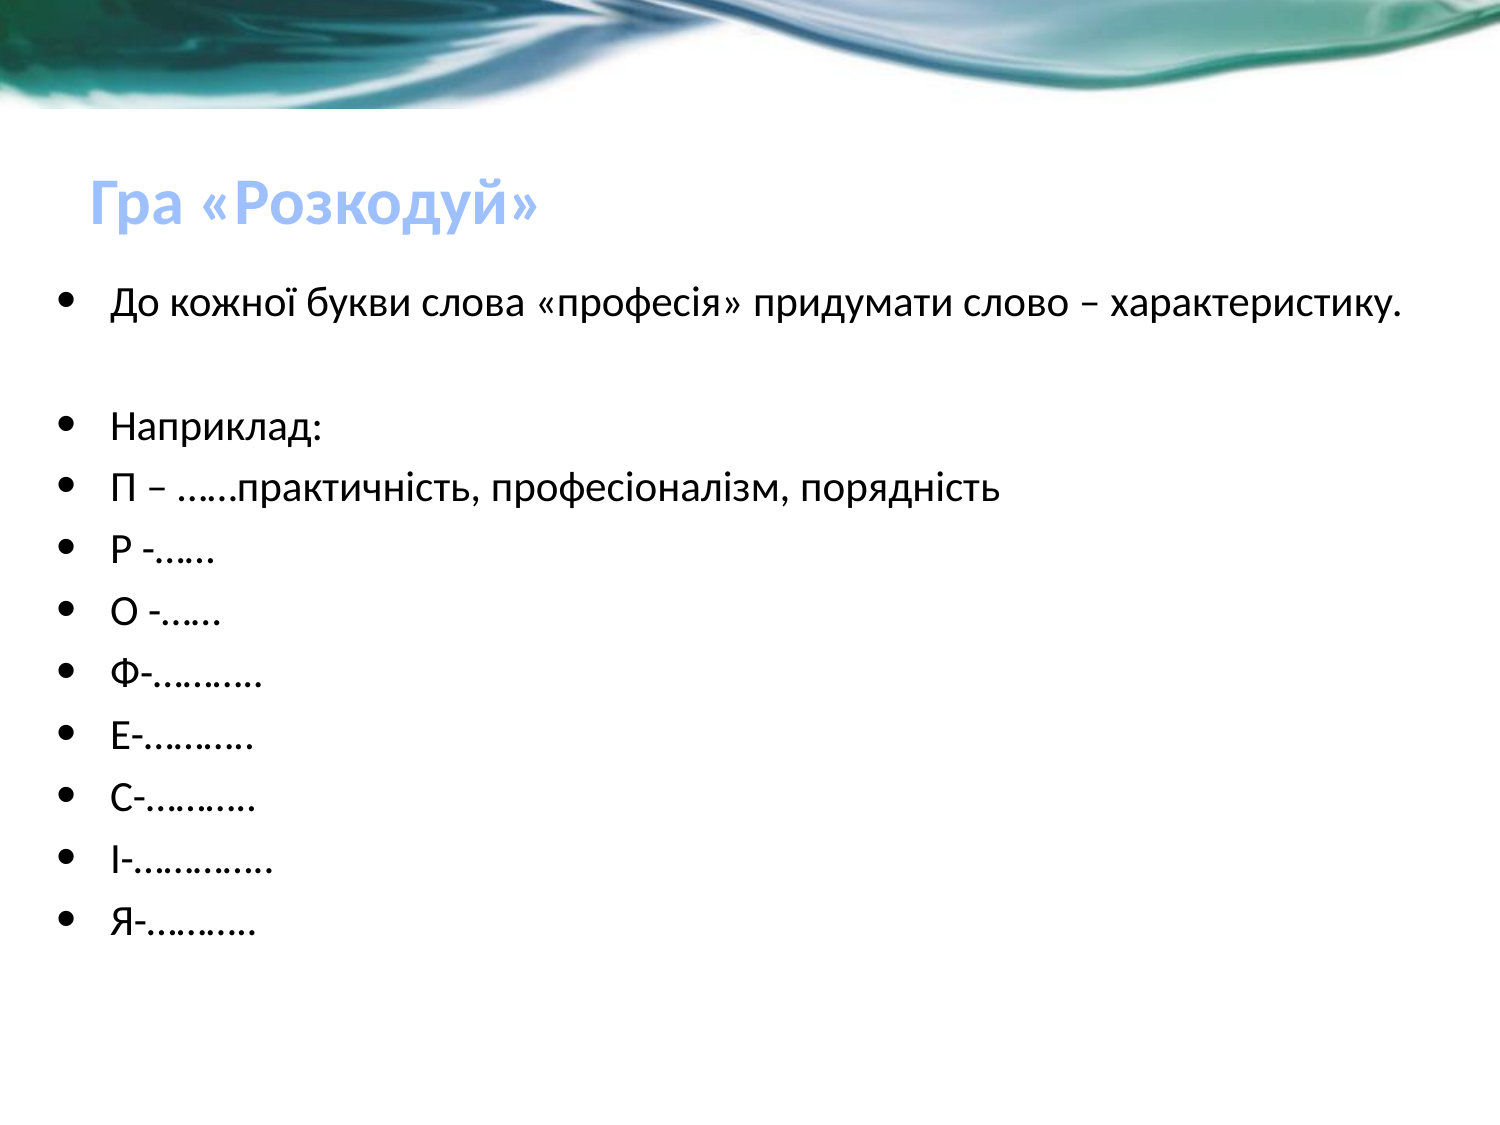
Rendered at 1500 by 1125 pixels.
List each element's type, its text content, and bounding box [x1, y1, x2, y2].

title Гра «Розкодуй» [75, 149, 1425, 255]
list До кожної букви слова «професія» придумати слово – характеристику. Наприклад: П – ……практичність, професіоналізм, порядність Р -…… О -…… Ф-……….. Е-……….. С-……….. І-………….. Я-……….. [41, 255, 1471, 1094]
picture [0, 0, 1500, 109]
